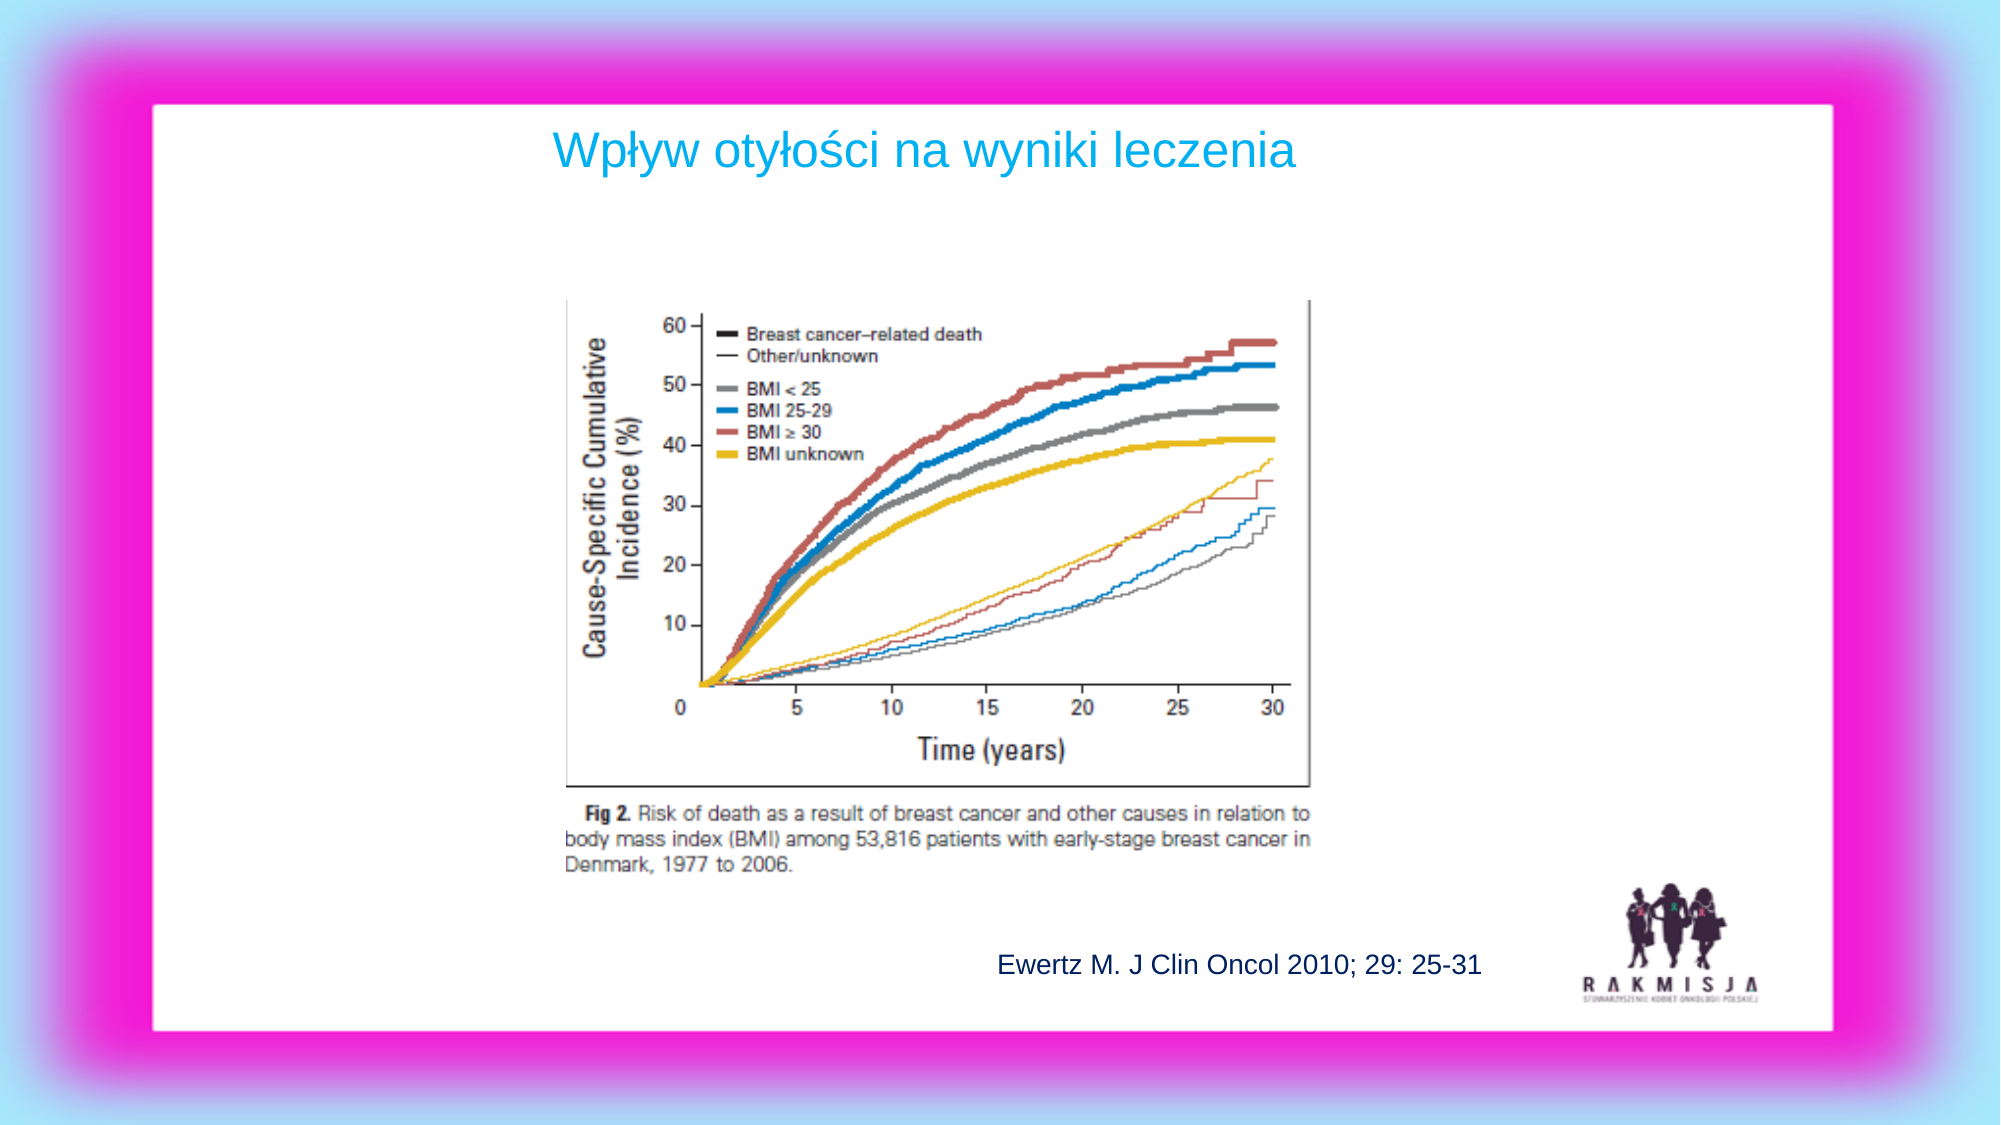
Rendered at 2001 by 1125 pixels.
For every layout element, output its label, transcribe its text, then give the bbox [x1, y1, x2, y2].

picture [0, 0, 2001, 1125]
title Wpływ otyłości na wyniki leczenia [31, 110, 1832, 298]
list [566, 299, 1321, 882]
text_box Ewertz M. J Clin Oncol 2010; 29: 25-31 [982, 938, 1656, 988]
